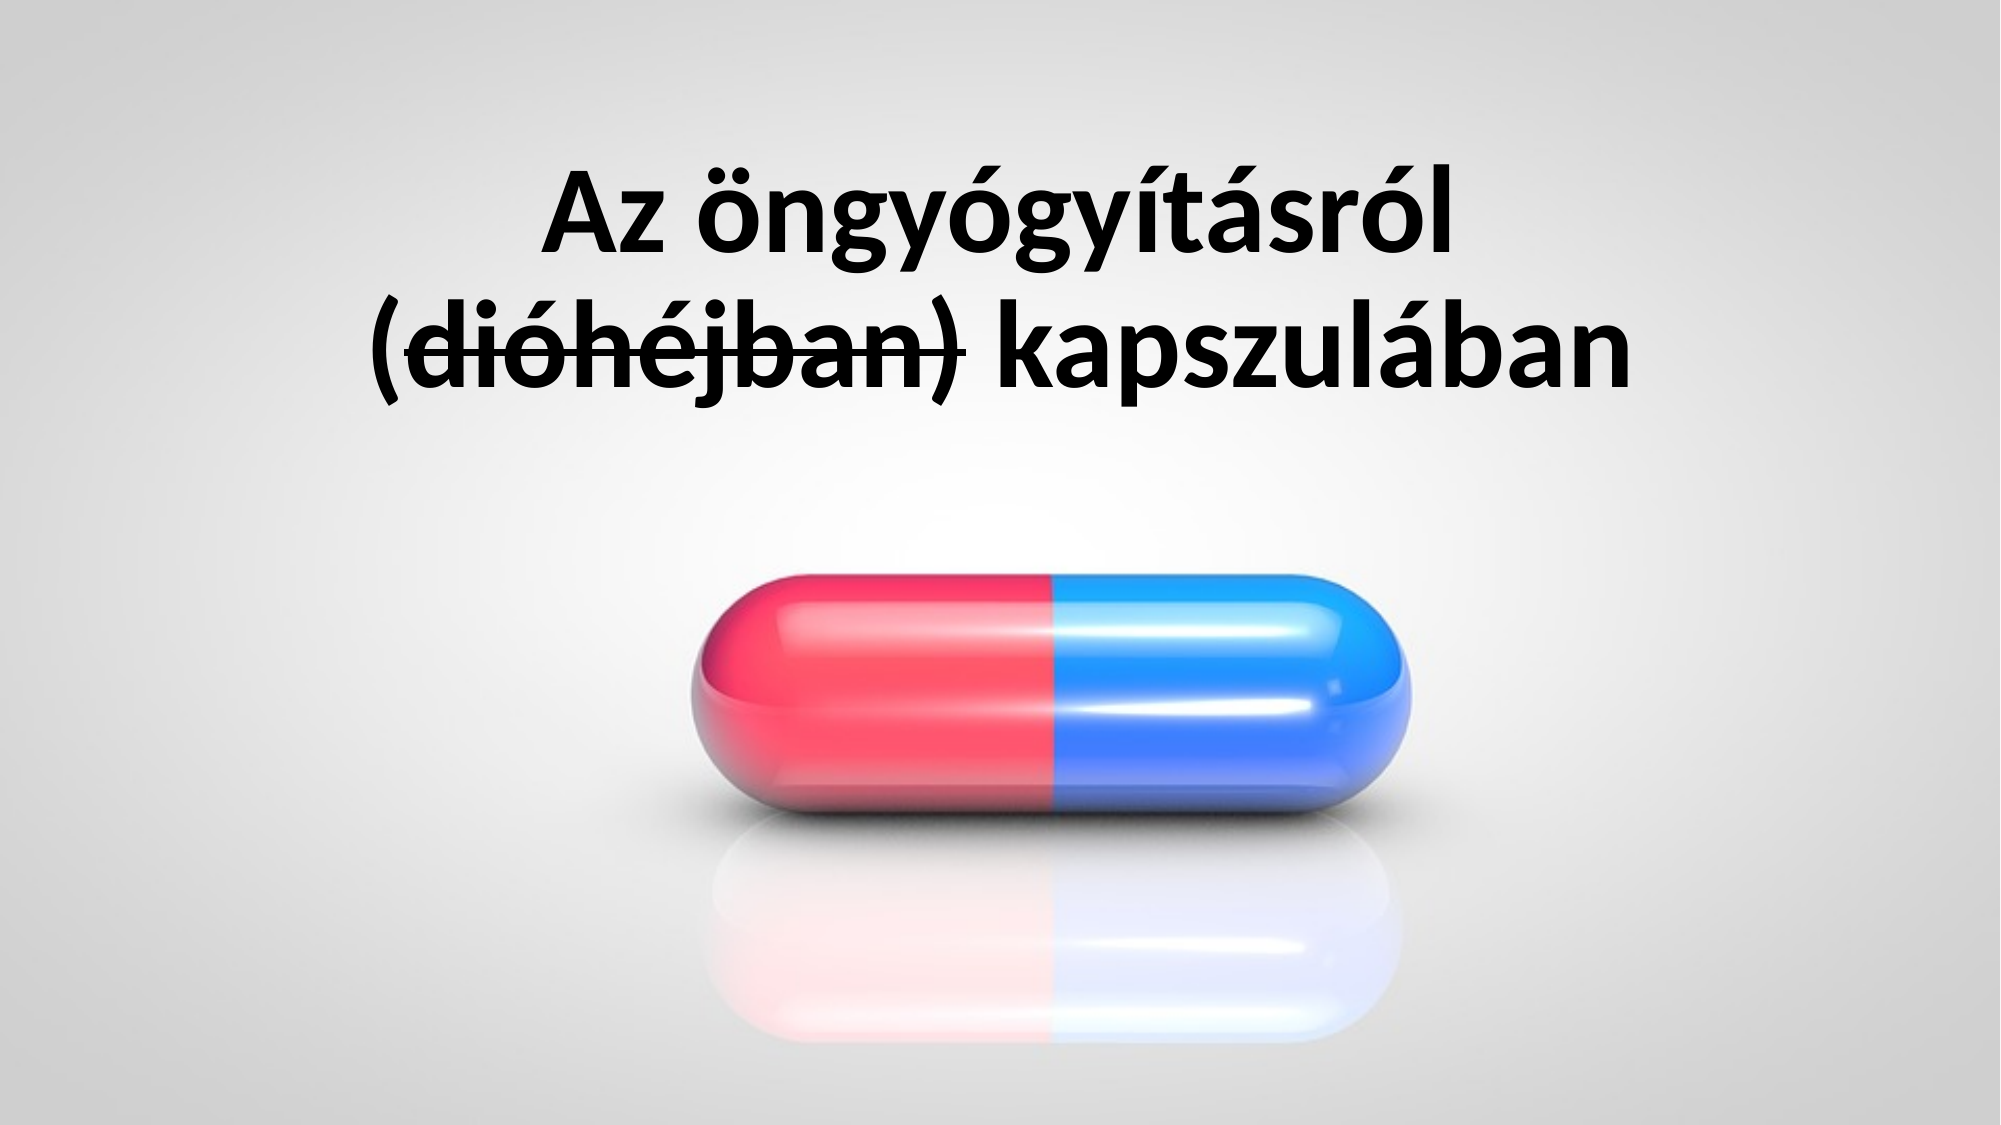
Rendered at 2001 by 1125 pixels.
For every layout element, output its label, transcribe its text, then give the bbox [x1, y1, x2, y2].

picture [0, 0, 2001, 1125]
subtitle Az öngyógyításról (dióhéjban) kapszulában [249, 137, 1750, 409]
